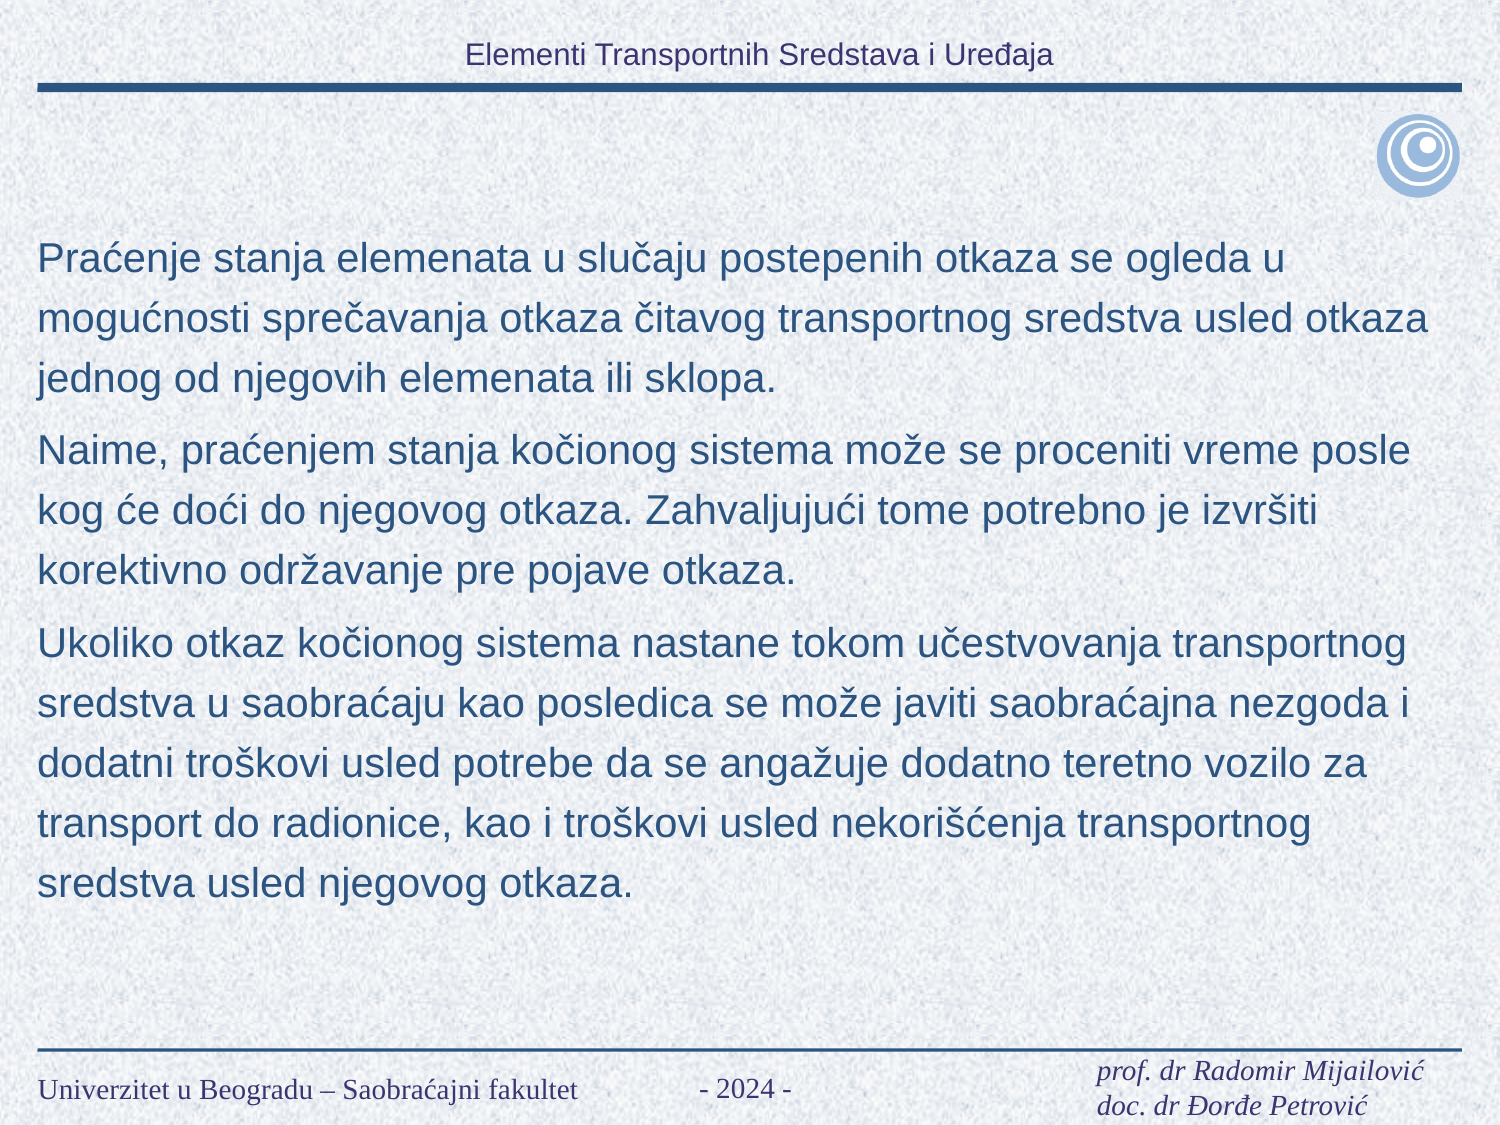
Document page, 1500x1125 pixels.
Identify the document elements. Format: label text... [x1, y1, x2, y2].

text_box Praćenje stanja elemenata u slučaju postepenih otkaza se ogleda u mogućnosti sprečavanja otkaza čitavog transportnog sredstva usled otkaza jednog od njegovih elemenata ili sklopa. Naime, praćenjem stanja kočionog sistema može se proceniti vreme posle kog će doći do njegovog otkaza. Zahvaljujući tome potrebno je izvršiti korektivno održavanje pre pojave otkaza. Ukoliko otkaz kočionog sistema nastane tokom učestvovanja transportnog sredstva u saobraćaju kao posledica se može javiti saobraćajna nezgoda i dodatni troškovi usled potrebe da se angažuje dodatno teretno vozilo za transport do radionice, kao i troškovi usled nekorišćenja transportnog sredstva usled njegovog otkaza. [22, 213, 1463, 913]
picture [1374, 112, 1461, 200]
